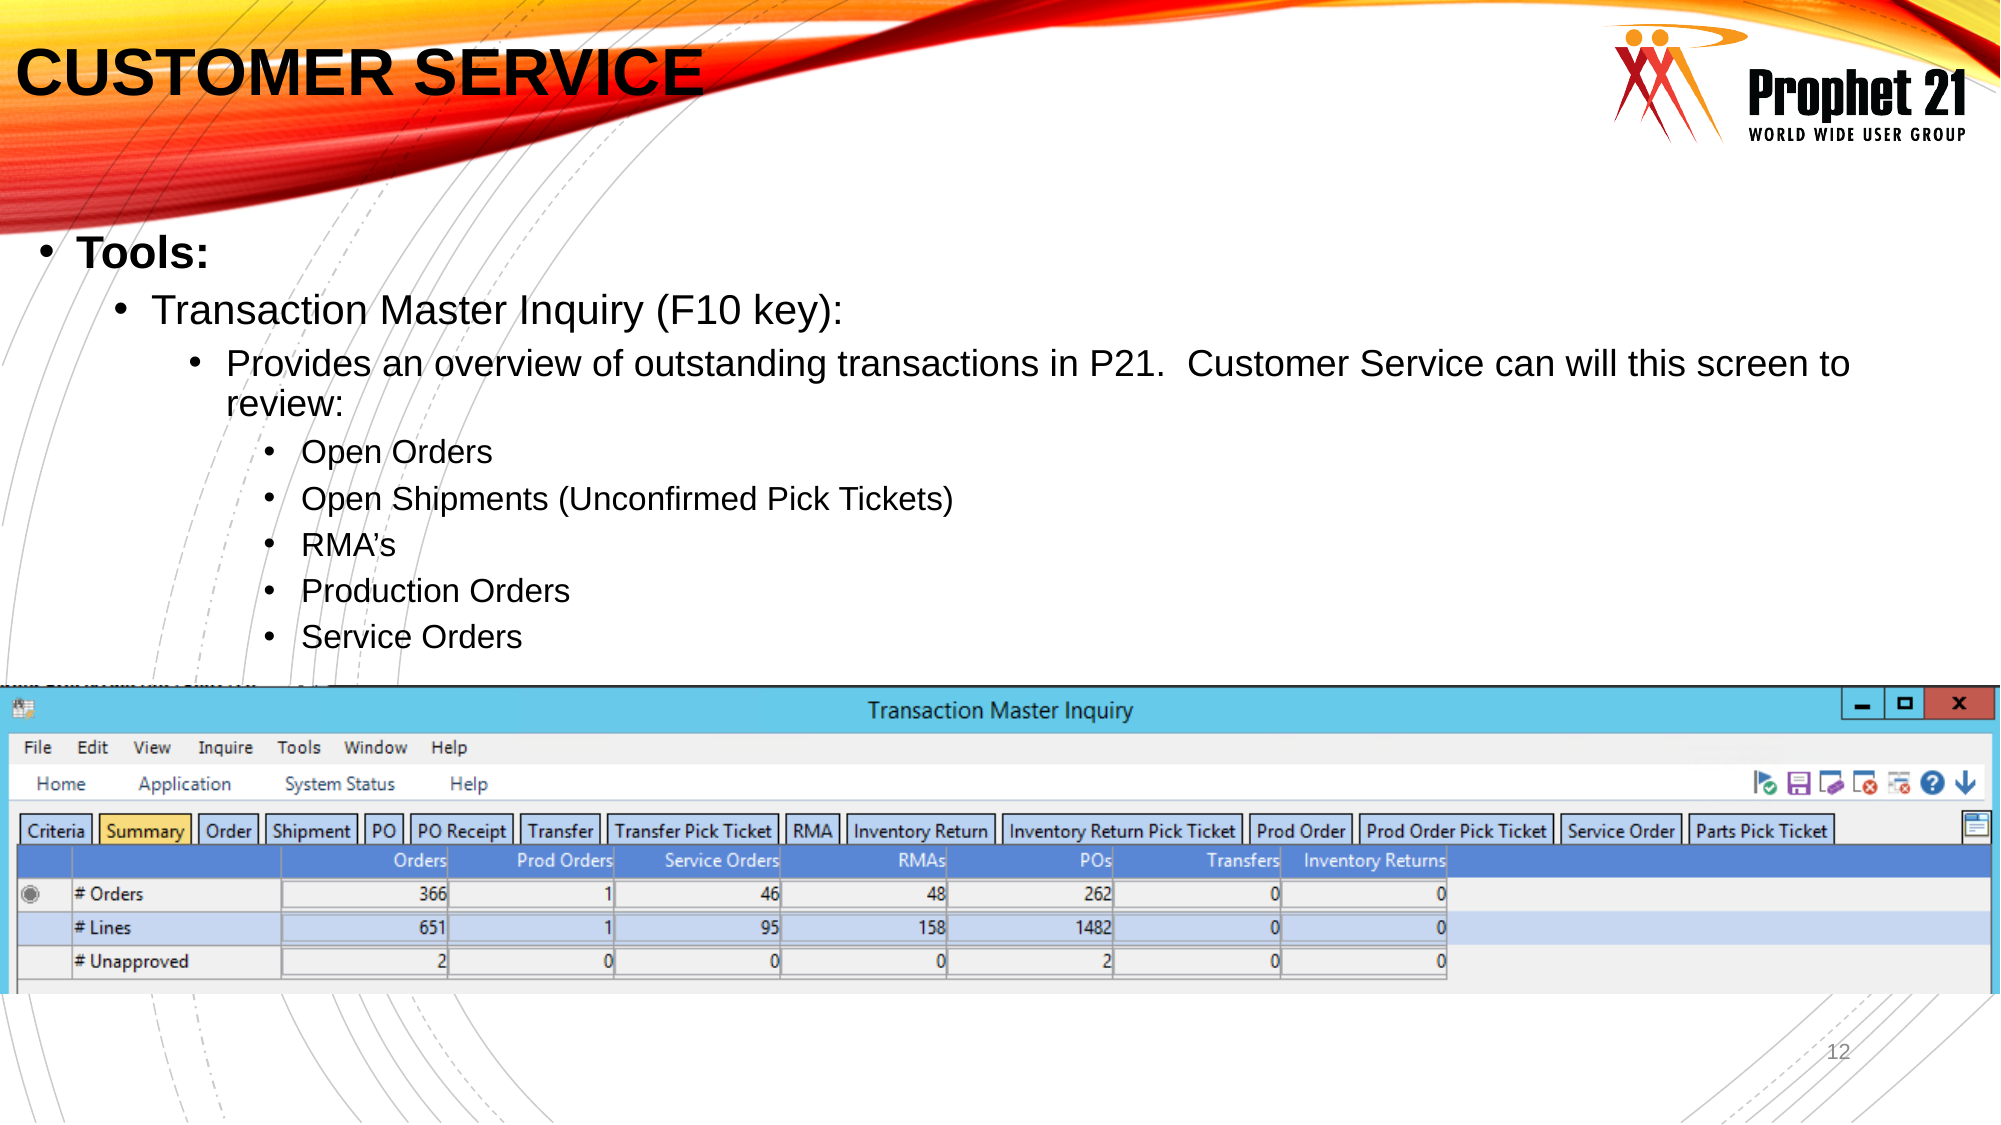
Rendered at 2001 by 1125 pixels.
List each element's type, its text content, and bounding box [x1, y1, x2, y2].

picture [0, 0, 2000, 237]
picture [0, 685, 2000, 994]
list Tools: Transaction Master Inquiry (F10 key): Provides an overview of outstanding transactions in P21. Customer Service can will this screen to review: Open Orders Open Shipments (Unconfirmed Pick Tickets) RMA’s Production Orders Service Orders [23, 221, 1969, 685]
title Customer service [0, 0, 1573, 149]
slide_number 12 [1715, 1024, 1866, 1078]
